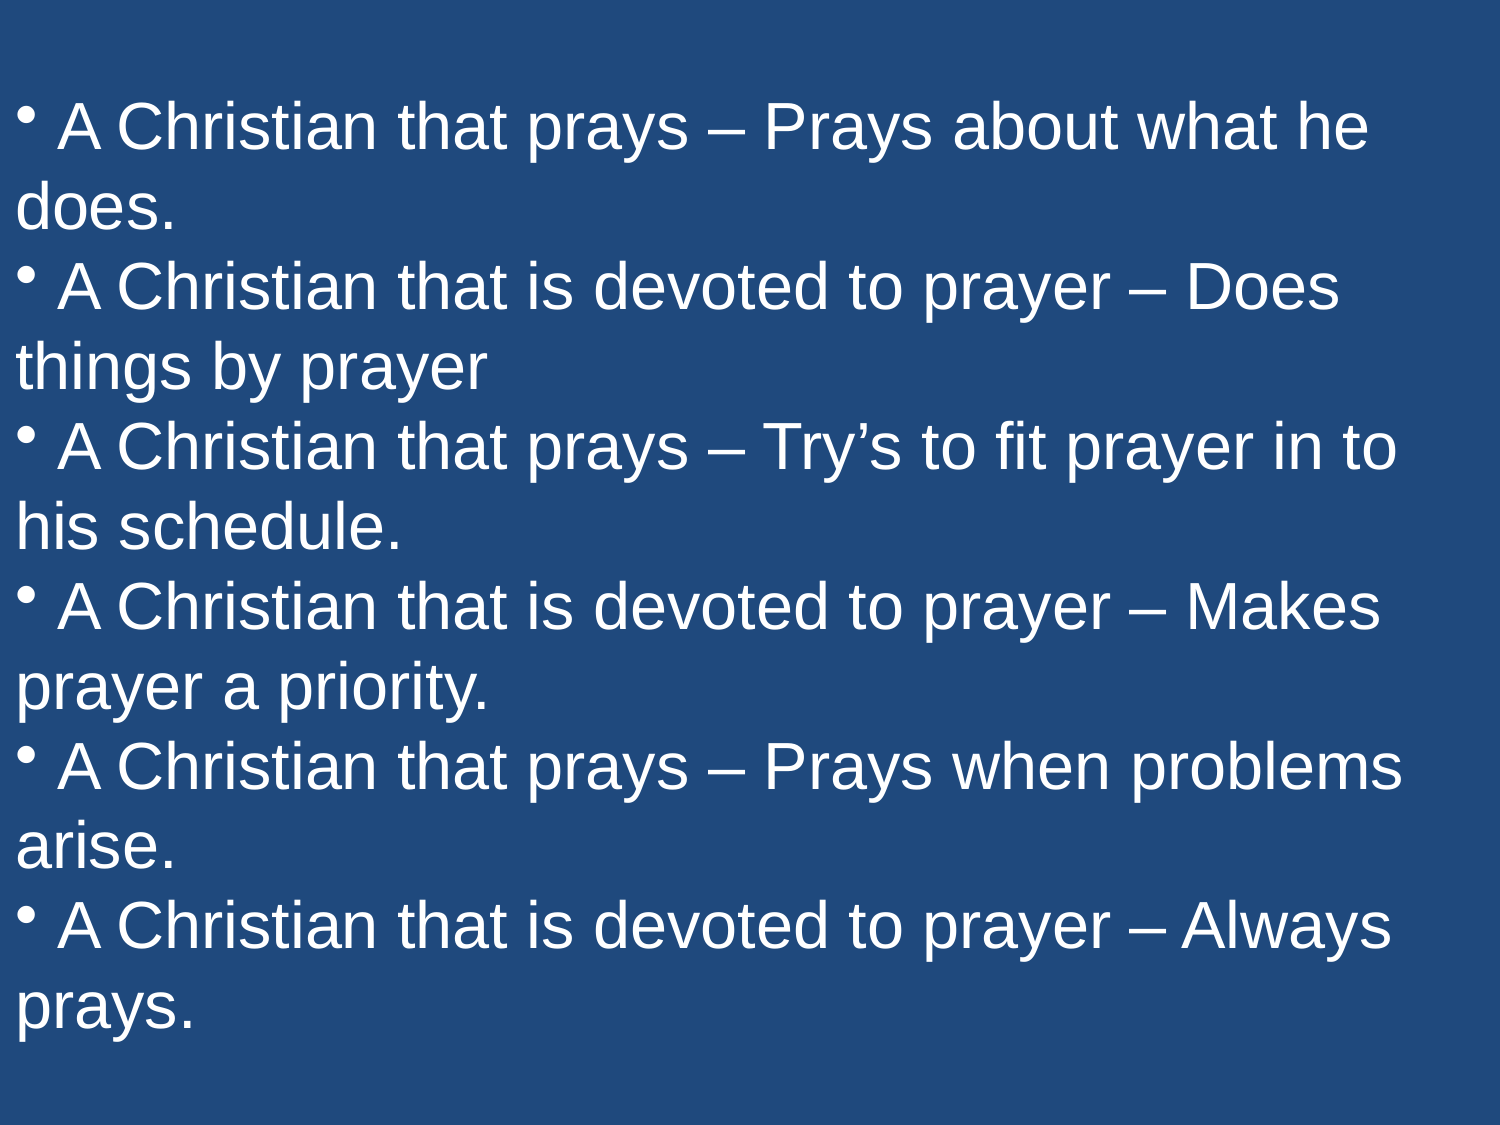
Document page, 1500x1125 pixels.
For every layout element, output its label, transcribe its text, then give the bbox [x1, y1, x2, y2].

text_box A Christian that prays – Prays about what he does. A Christian that is devoted to prayer – Does things by prayer A Christian that prays – Try’s to fit prayer in to his schedule. A Christian that is devoted to prayer – Makes prayer a priority. A Christian that prays – Prays when problems arise. A Christian that is devoted to prayer – Always prays. [0, 75, 1500, 1050]
